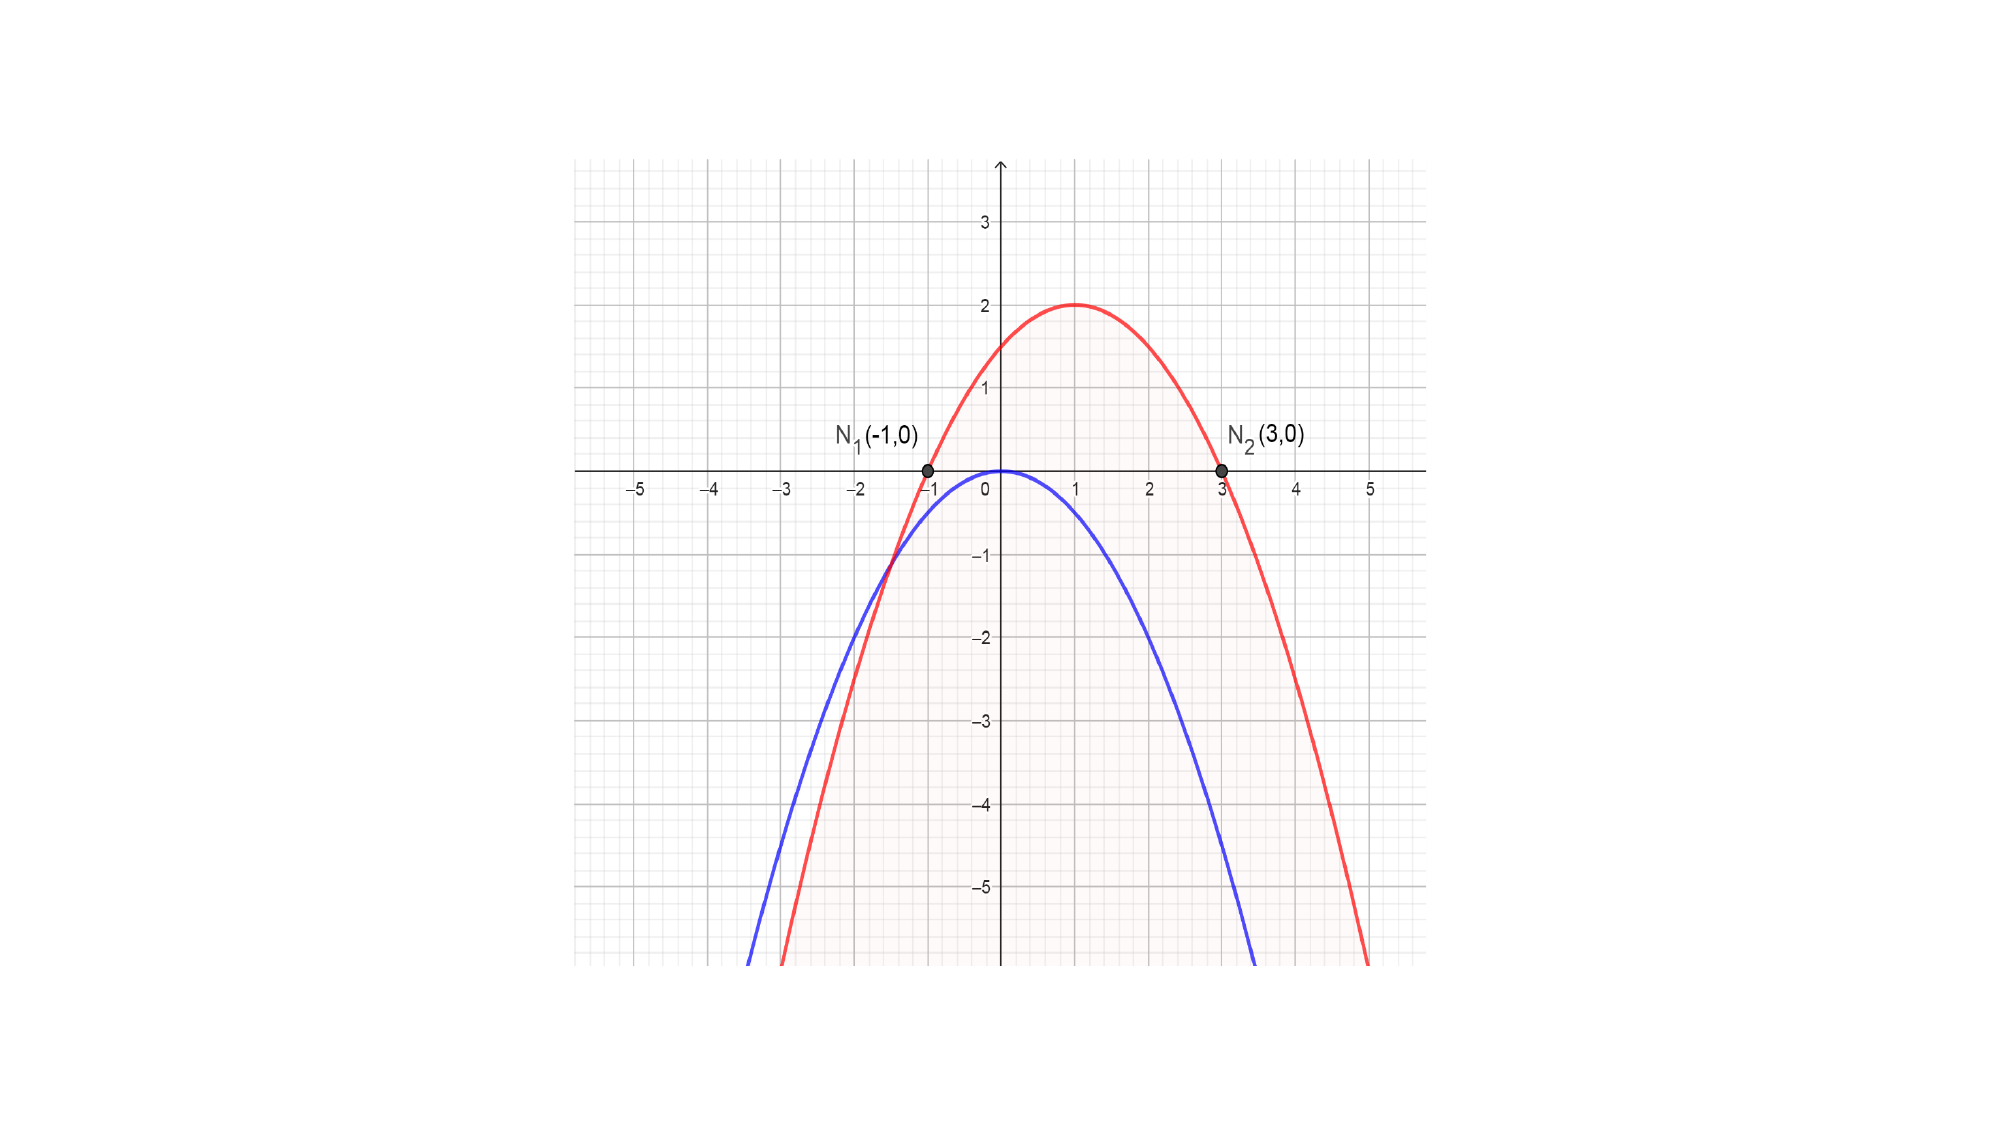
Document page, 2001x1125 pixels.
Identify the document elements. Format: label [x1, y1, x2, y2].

picture [573, 159, 1427, 966]
